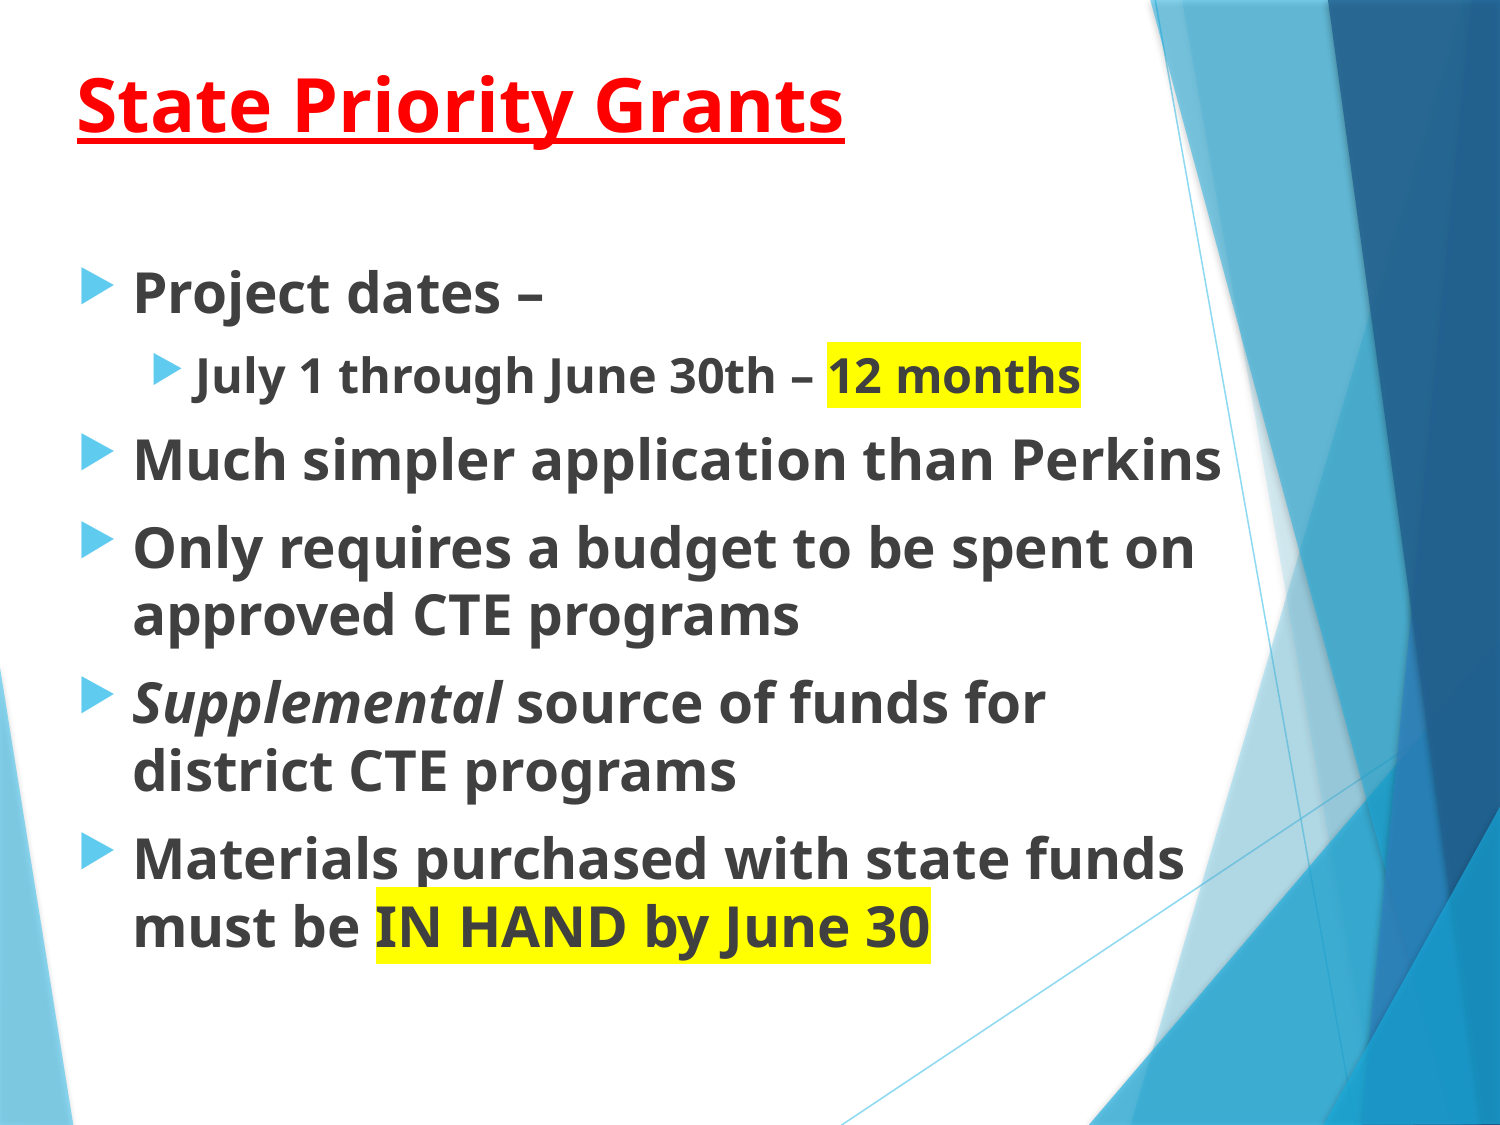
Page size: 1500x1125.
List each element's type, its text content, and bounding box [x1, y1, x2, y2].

list Project dates – July 1 through June 30th – 12 months Much simpler application than Perkins Only requires a budget to be spent on approved CTE programs Supplemental source of funds for district CTE programs Materials purchased with state funds must be IN HAND by June 30 [62, 249, 1238, 1025]
title State Priority Grants [61, 50, 1103, 267]
